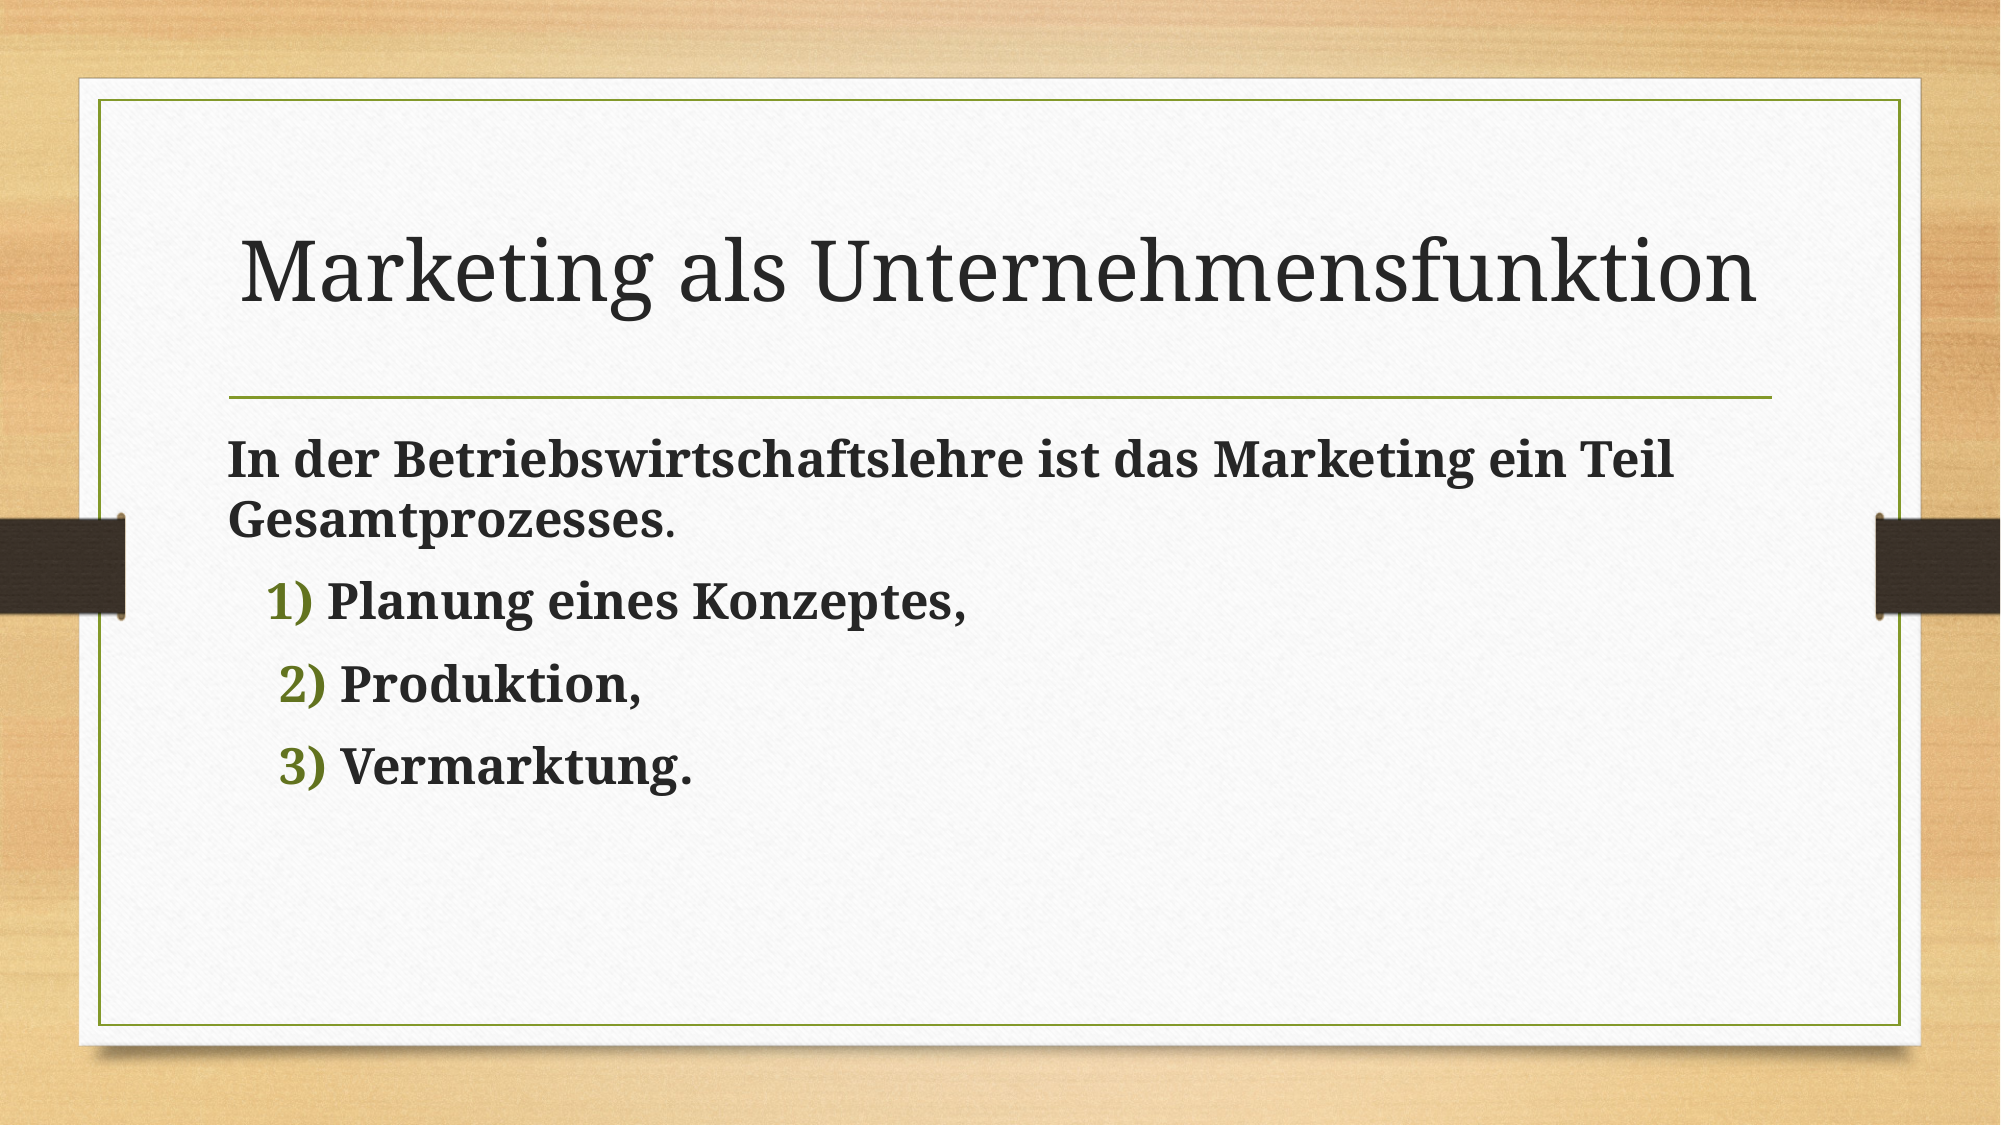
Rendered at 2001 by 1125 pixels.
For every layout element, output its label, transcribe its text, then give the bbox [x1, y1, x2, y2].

title Marketing als Unternehmensfunktion [212, 161, 1788, 375]
list In der Betriebswirtschaftslehre ist das Marketing ein Teil Gesamtprozesses. 1) Planung eines Konzeptes, 2) Produktion, 3) Vermarktung. [212, 419, 1788, 964]
picture [0, 0, 2001, 1125]
